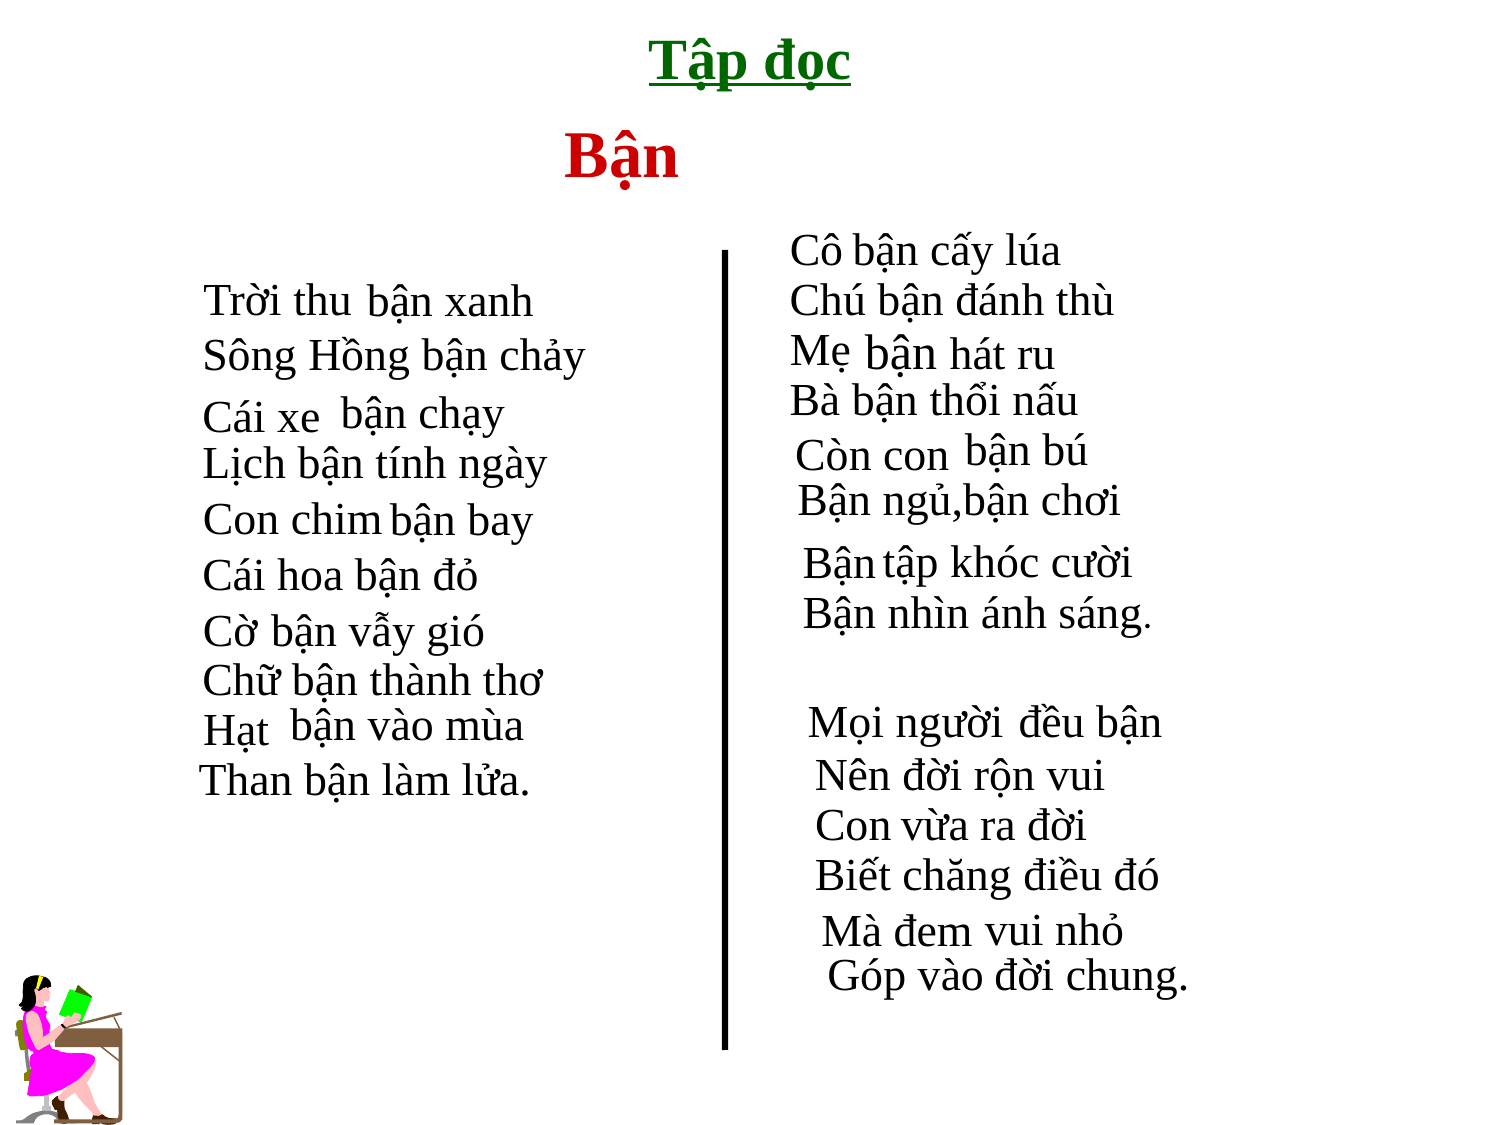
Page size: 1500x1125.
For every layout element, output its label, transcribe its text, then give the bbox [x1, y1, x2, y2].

text_box bận hát ru [850, 312, 1071, 362]
text_box Than bận làm lửa. [183, 742, 547, 812]
text_box Hạt [188, 692, 275, 742]
text_box Trời thu [188, 262, 368, 317]
text_box Cái xe [187, 374, 349, 425]
text_box Bận [787, 525, 867, 575]
text_box Chữ bận thành thơ [187, 642, 559, 712]
text_box Con [800, 787, 907, 837]
text_box tập khóc cười [867, 524, 1148, 575]
text_box Biết chăng điều đó [799, 837, 1175, 908]
text_box Cô [775, 212, 837, 262]
text_box Bà bận thổi nấu [774, 362, 1094, 433]
text_box bận vào mùa [275, 687, 540, 742]
text_box Góp vào [812, 937, 999, 1008]
text_box Cái hoa bận đỏ [187, 537, 494, 608]
text_box bận bú [950, 412, 1104, 462]
text_box Sông Hồng bận chảy [187, 317, 601, 387]
text_box bận vẫy gió [285, 593, 501, 642]
text_box Mà đem [806, 892, 970, 963]
text_box Còn con [780, 417, 950, 487]
text_box vừa ra đời [907, 787, 1103, 837]
text_box Bận nhìn ánh sáng. [787, 575, 1168, 646]
text_box Bận ngủ,bận chơi [782, 462, 1137, 533]
text_box Con chim [188, 481, 398, 537]
text_box Nên đời rộn vui [800, 737, 1121, 808]
text_box Mẹ [775, 312, 850, 362]
text_box Chú bận đánh thù [774, 262, 1130, 333]
text_box đều bận [1003, 684, 1279, 755]
text_box bận cấy lúa [837, 212, 1077, 262]
text_box Lịch bận tính ngày [187, 425, 563, 495]
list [14, 974, 123, 1125]
text_box [121, 93, 1500, 179]
text_box bận chạy [325, 375, 535, 425]
text_box đời chung. [999, 937, 1205, 1008]
text_box Bận [549, 103, 1338, 199]
text_box Tập đọc [50, 14, 1450, 99]
text_box bận xanh [352, 263, 549, 317]
text_box Cờ [188, 593, 285, 642]
text_box bận bay [375, 482, 603, 552]
text_box Mọi người [792, 684, 1003, 755]
text_box vui nhỏ [970, 892, 1140, 937]
